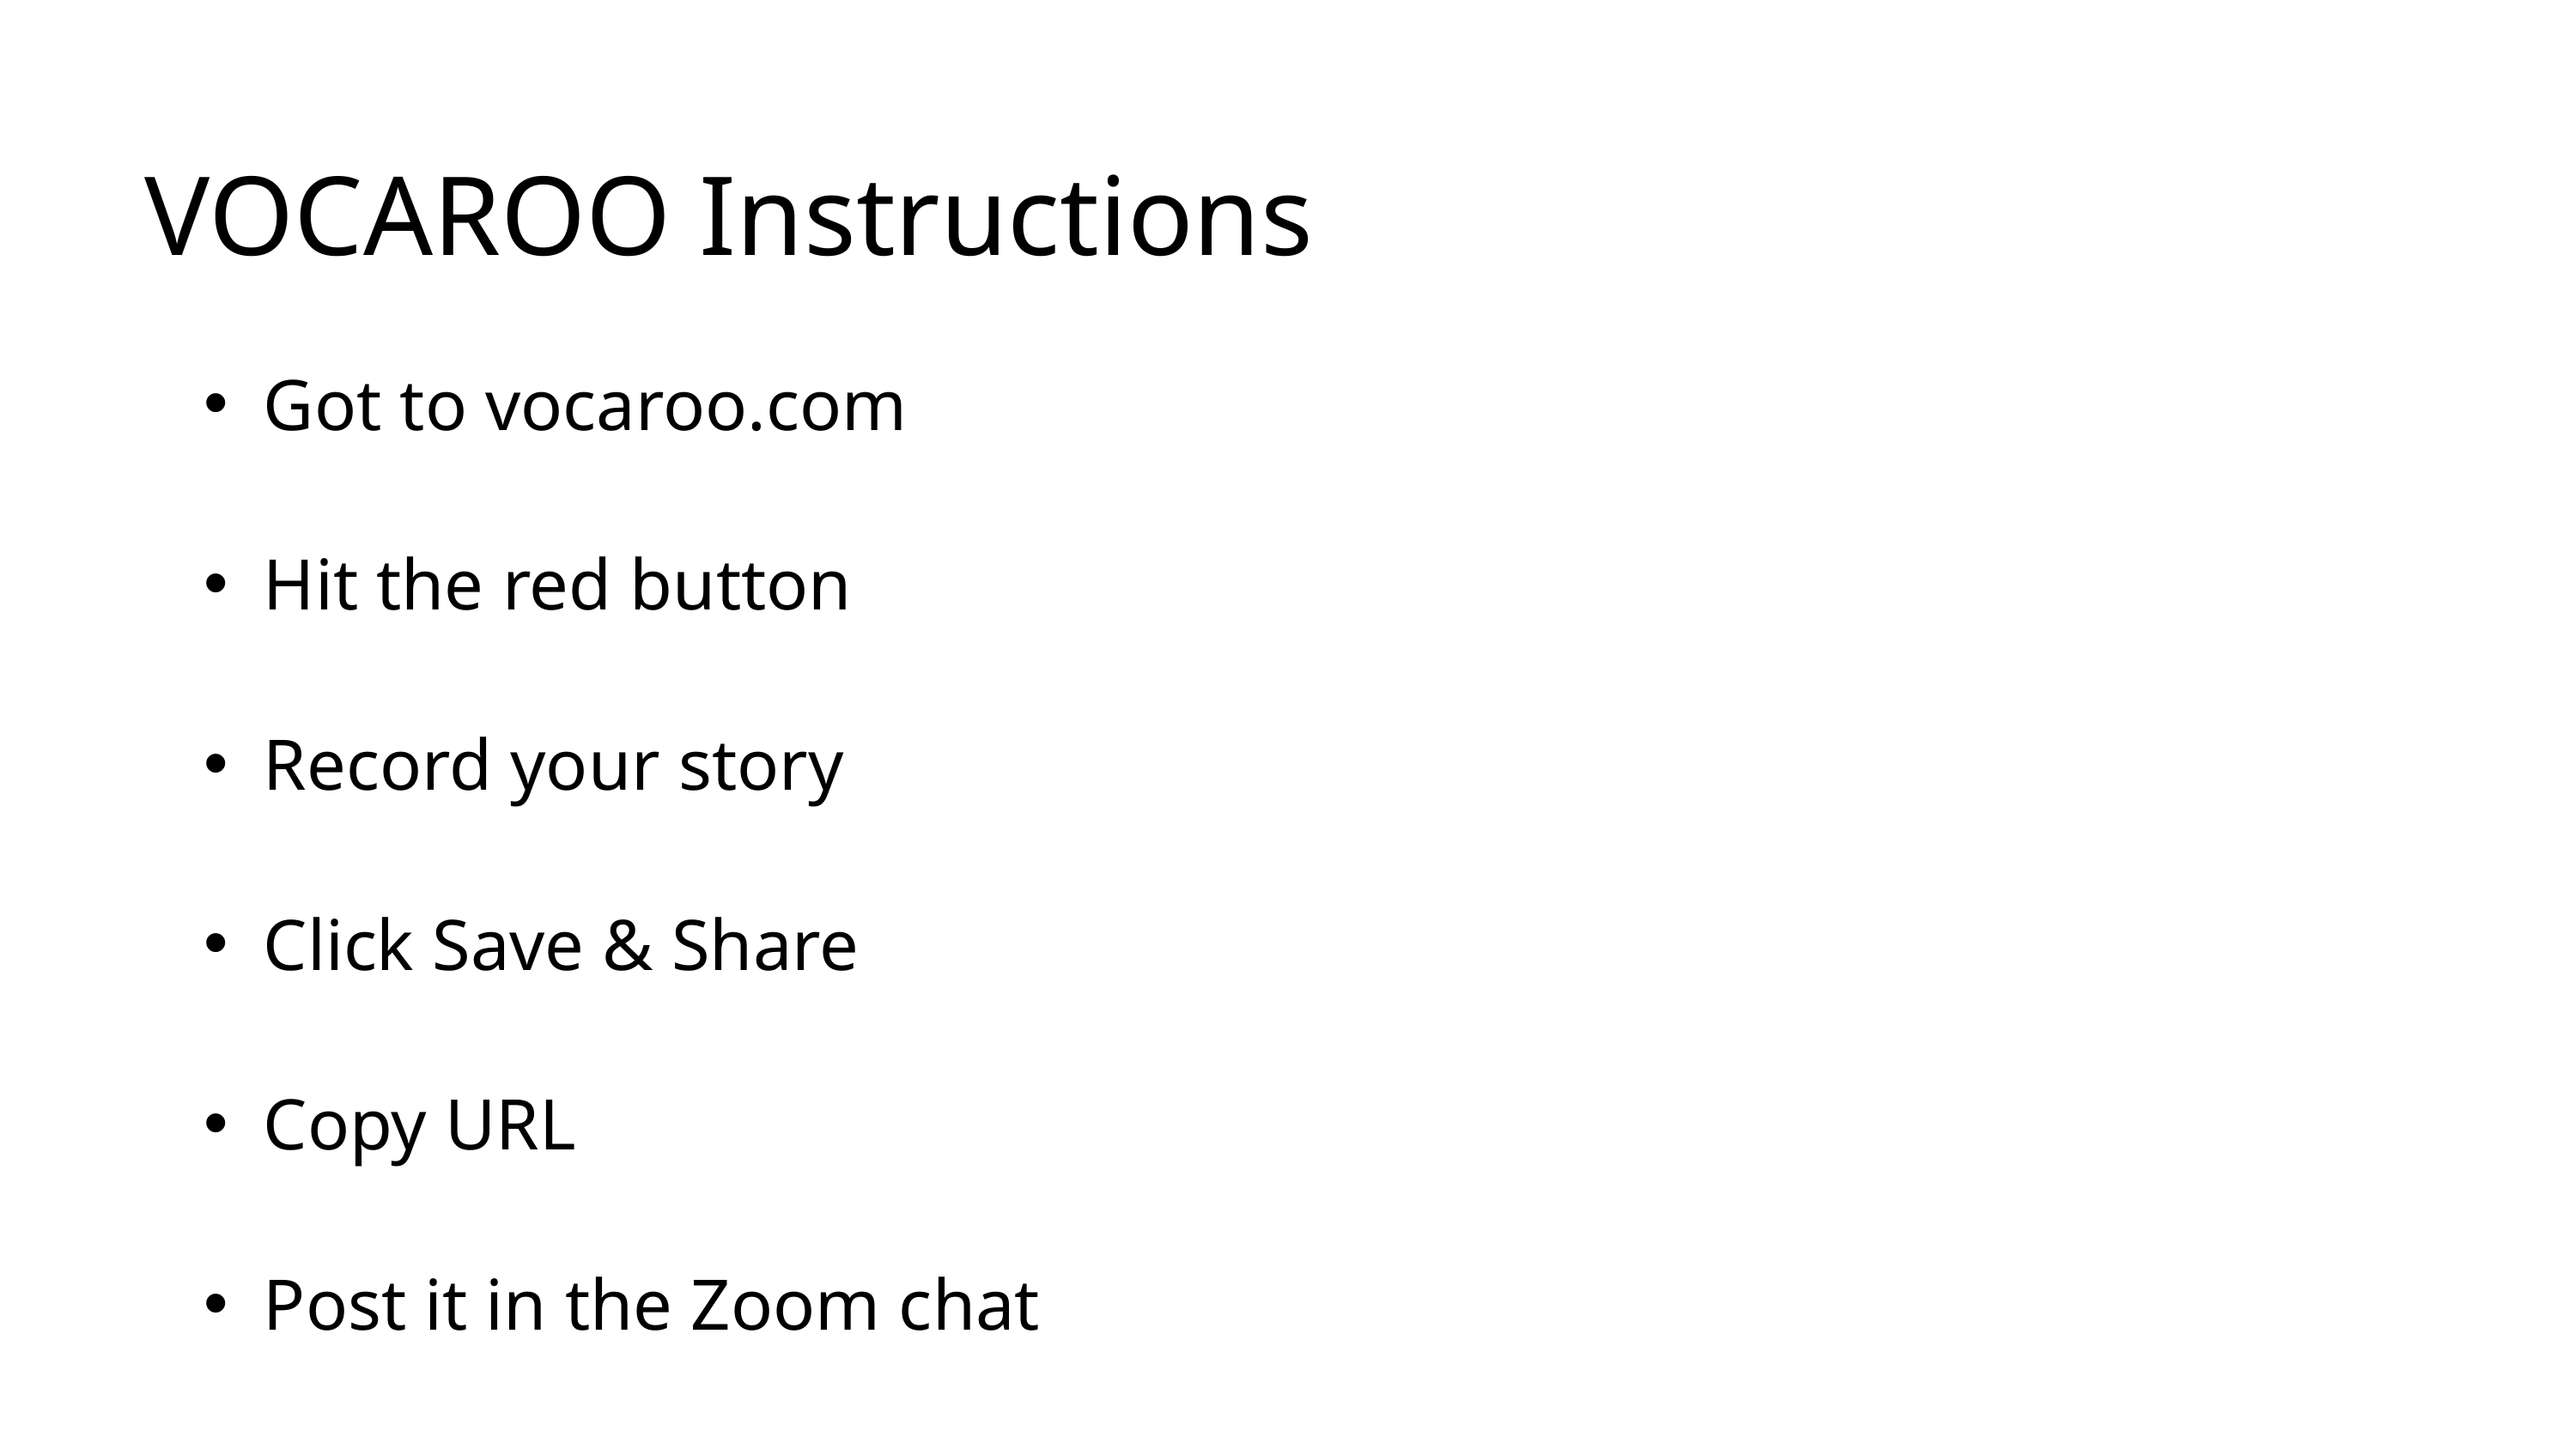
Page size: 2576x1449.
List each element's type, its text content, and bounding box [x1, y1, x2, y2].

text_box Got to vocaroo.com Hit the red button Record your story Click Save & Share Copy URL Post it in the Zoom chat [144, 264, 2432, 1449]
title VOCAROO Instructions [144, 112, 1470, 264]
